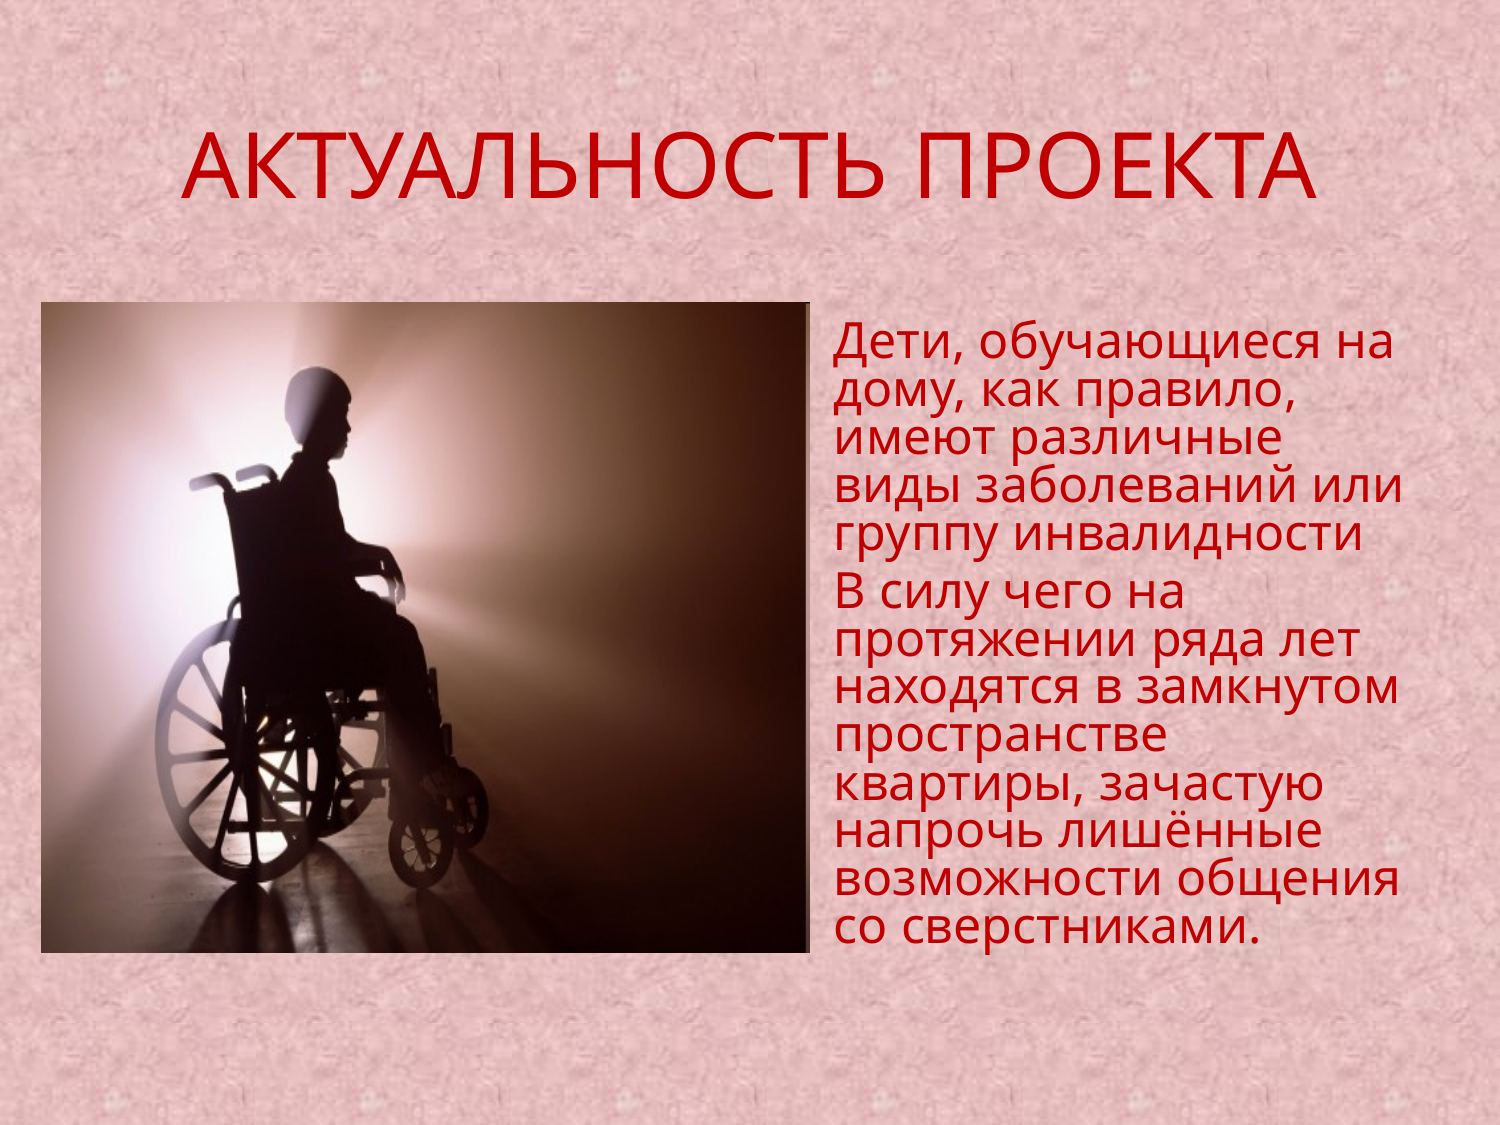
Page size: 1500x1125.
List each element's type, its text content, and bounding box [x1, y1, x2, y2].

list Дети, обучающиеся на дому, как правило, имеют различные виды заболеваний или группу инвалидности В силу чего на протяжении ряда лет находятся в замкнутом пространстве квартиры, зачастую напрочь лишённые возможности общения со сверстниками. [762, 312, 1425, 988]
title АКТУАЛЬНОСТЬ ПРОЕКТА [75, 47, 1425, 275]
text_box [40, 302, 810, 953]
picture [0, 0, 1500, 1125]
